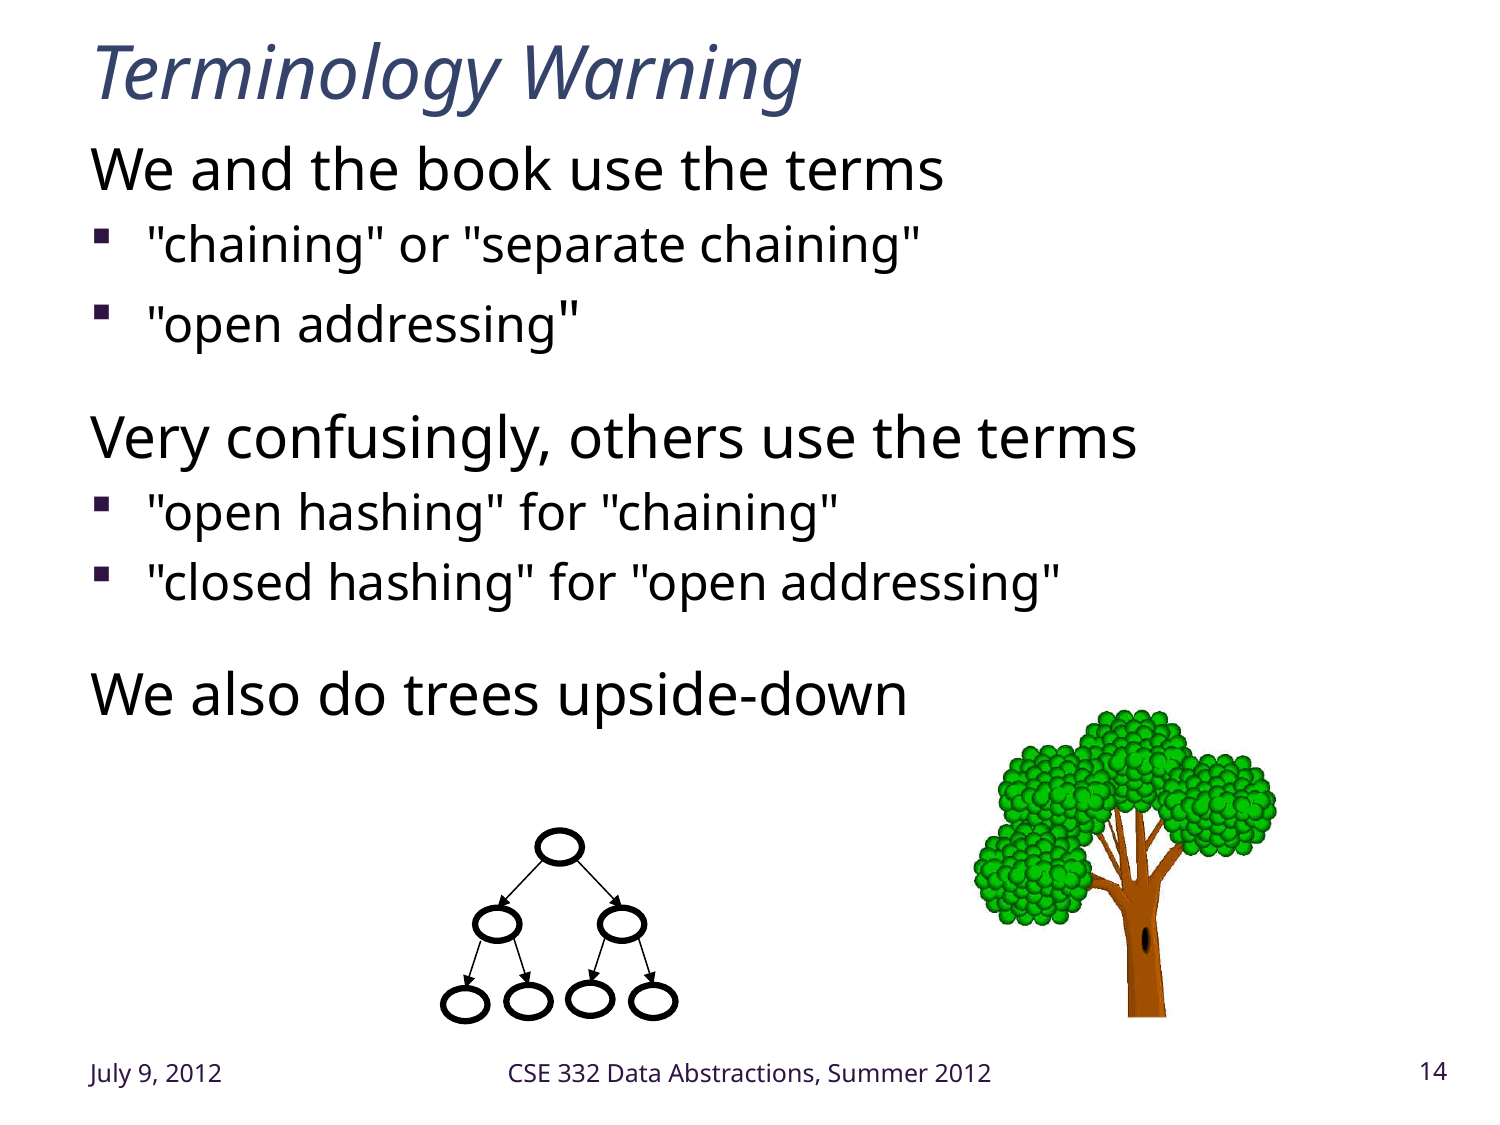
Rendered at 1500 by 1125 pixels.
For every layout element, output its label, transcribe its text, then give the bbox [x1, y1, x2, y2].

picture [970, 705, 1280, 1019]
footer CSE 332 Data Abstractions, Summer 2012 [348, 1042, 1152, 1103]
list We and the book use the terms "chaining" or "separate chaining" "open addressing" Very confusingly, others use the terms "open hashing" for "chaining" "closed hashing" for "open addressing" We also do trees upside-down [75, 125, 1463, 1025]
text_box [442, 830, 676, 1022]
slide_number 14 [1333, 1042, 1463, 1103]
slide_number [75, 1042, 338, 1103]
title Terminology Warning [75, 24, 1463, 105]
